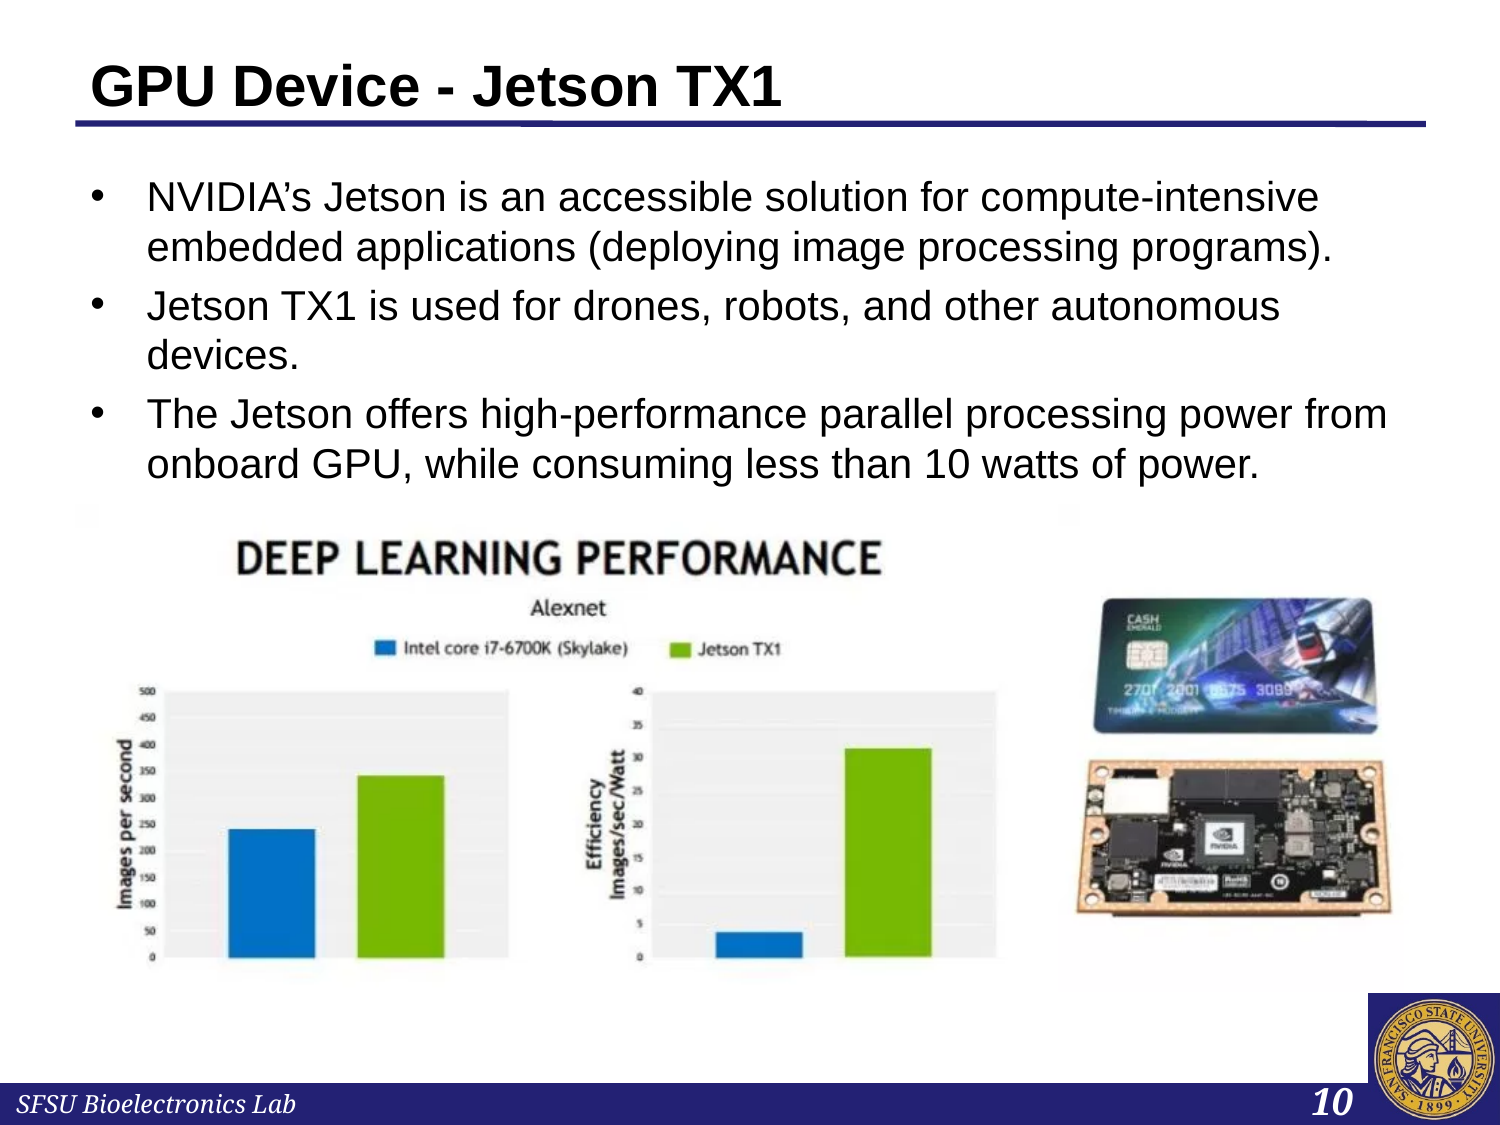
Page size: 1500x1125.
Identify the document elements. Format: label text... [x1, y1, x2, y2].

slide_number 10 [1272, 1083, 1368, 1123]
picture [75, 504, 1036, 992]
picture [1368, 993, 1500, 1125]
title GPU Device - Jetson TX1 [75, 41, 1426, 125]
picture [1057, 504, 1426, 992]
list NVIDIA’s Jetson is an accessible solution for compute-intensive embedded applications (deploying image processing programs). Jetson TX1 is used for drones, robots, and other autonomous devices. The Jetson offers high-performance parallel processing power from onboard GPU, while consuming less than 10 watts of power. [75, 162, 1426, 992]
